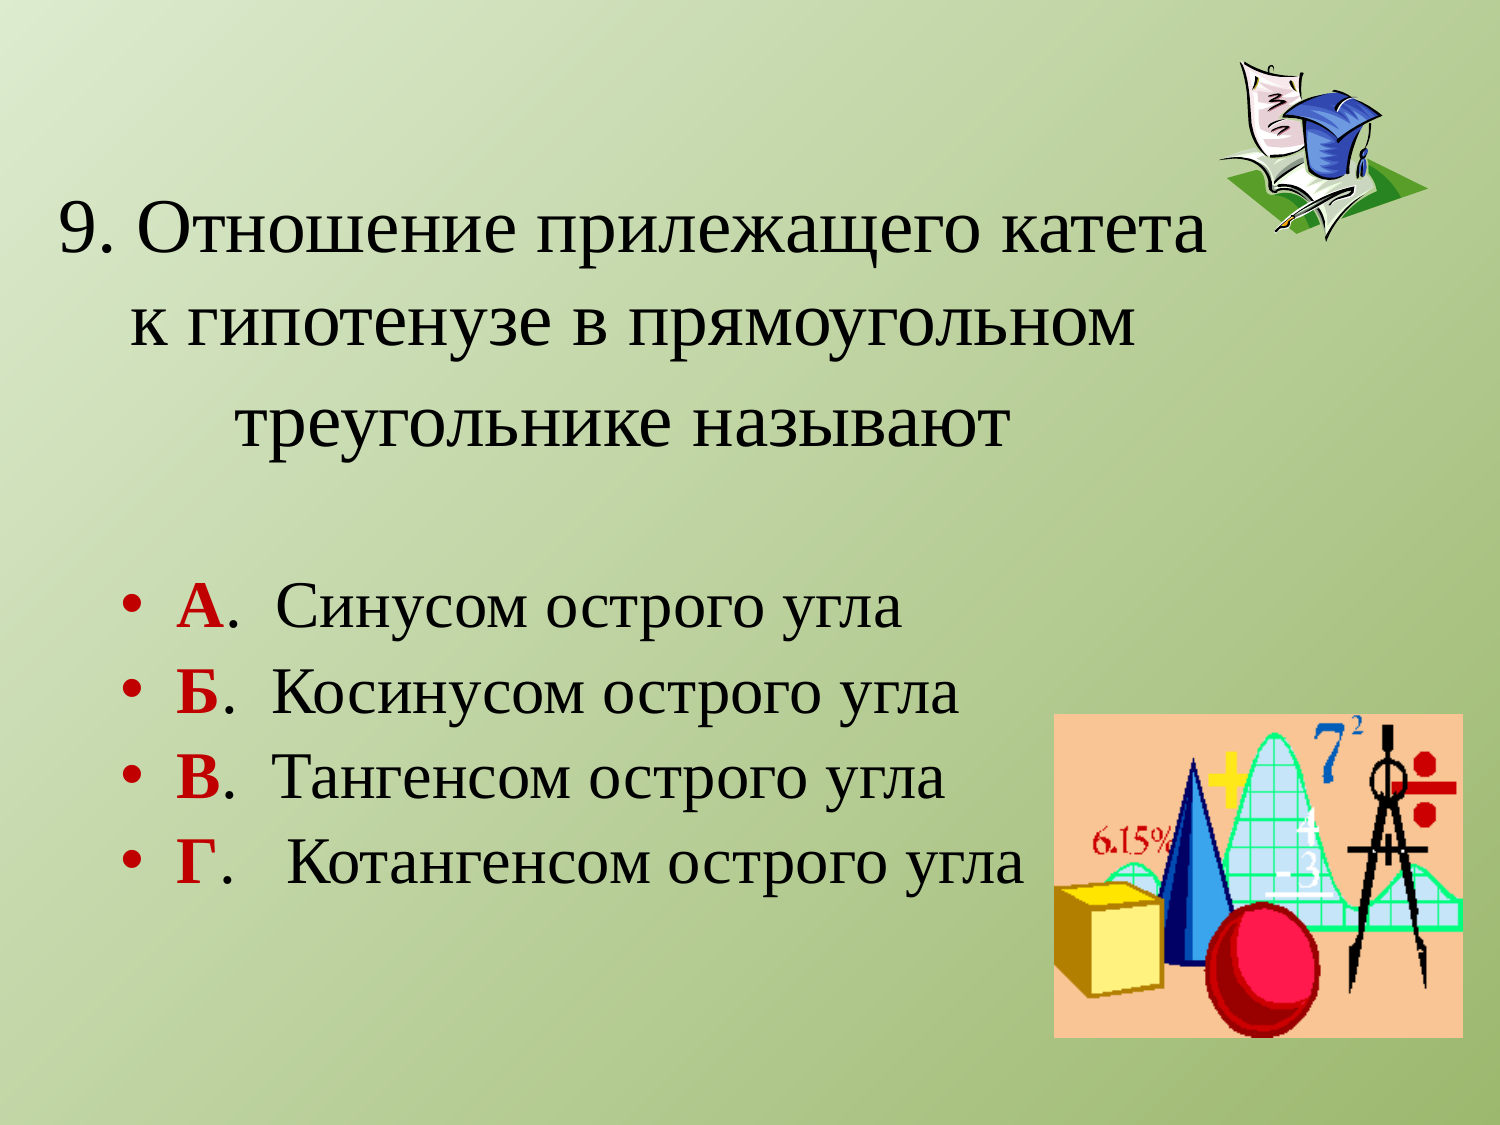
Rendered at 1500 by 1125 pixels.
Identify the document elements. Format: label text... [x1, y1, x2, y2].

list А. Синусом острого угла Б. Косинусом острого угла В. Тангенсом острого угла Г. Котангенсом острого угла [105, 562, 1090, 1020]
picture [1218, 58, 1430, 244]
title 9. Отношение прилежащего катета к гипотенузе в прямоугольном треугольнике называют [37, 155, 1231, 484]
picture [1054, 714, 1464, 1039]
